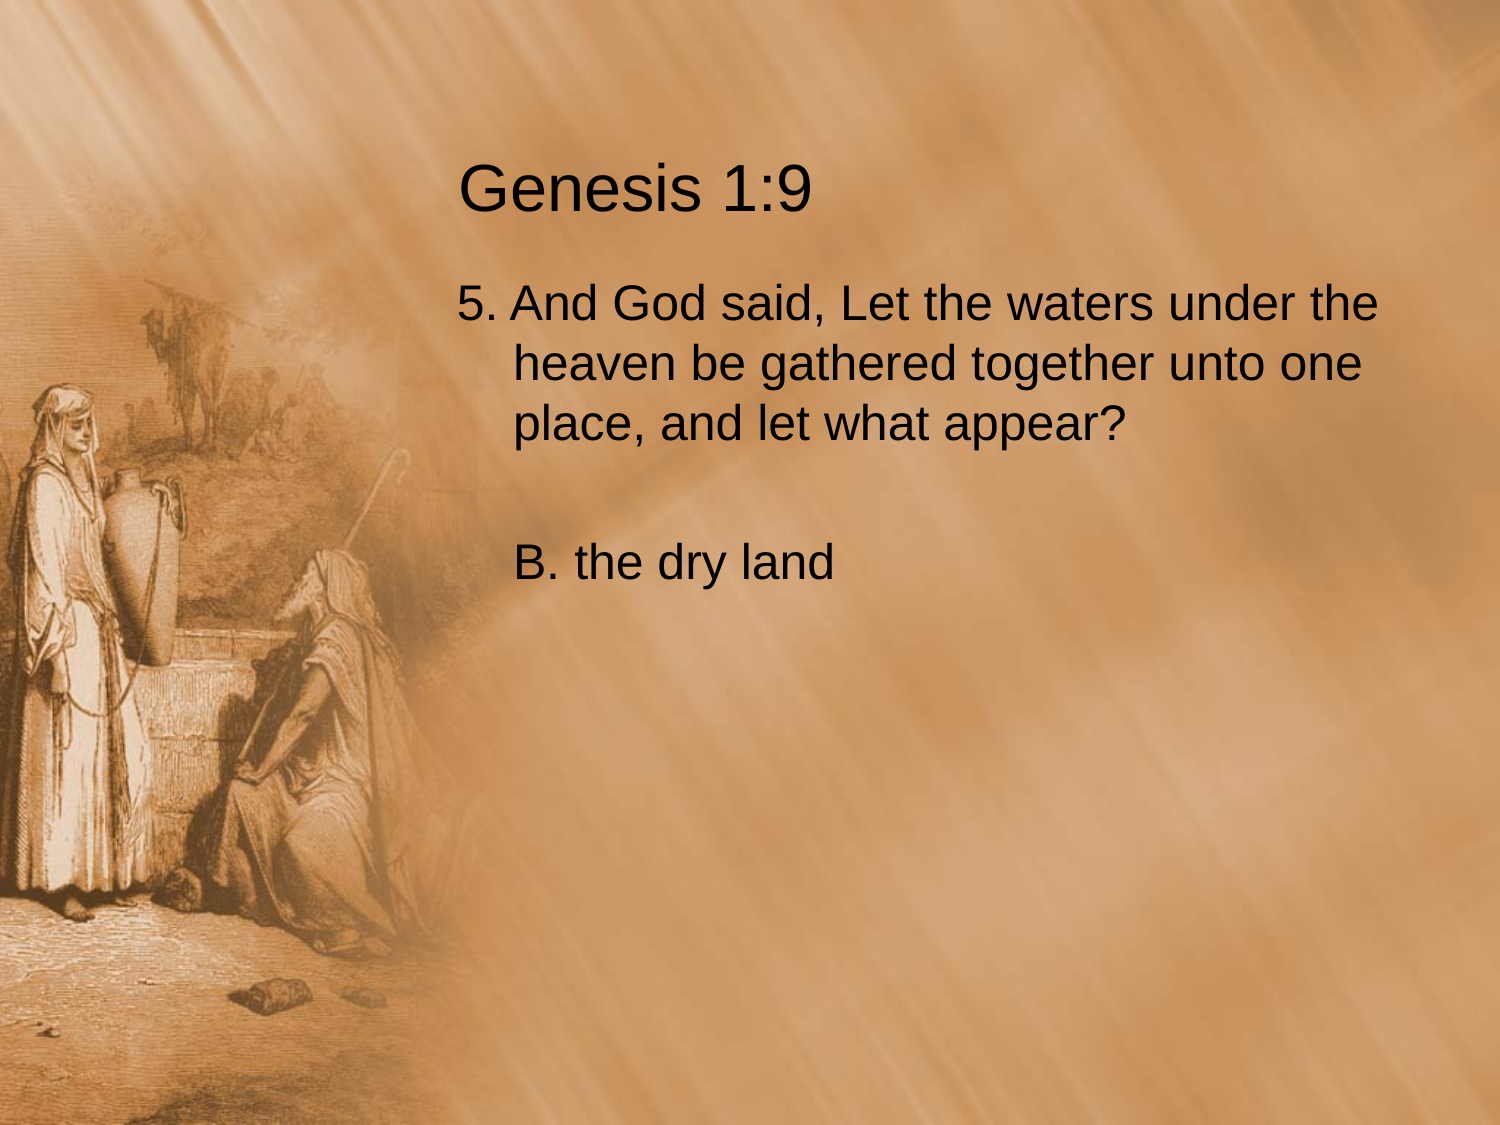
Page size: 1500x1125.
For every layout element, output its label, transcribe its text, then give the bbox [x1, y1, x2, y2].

list 5. And God said, Let the waters under the heaven be gathered together unto one place, and let what appear? B. the dry land [441, 262, 1480, 1006]
picture [0, 0, 1500, 1125]
title Genesis 1:9 [443, 44, 1480, 233]
